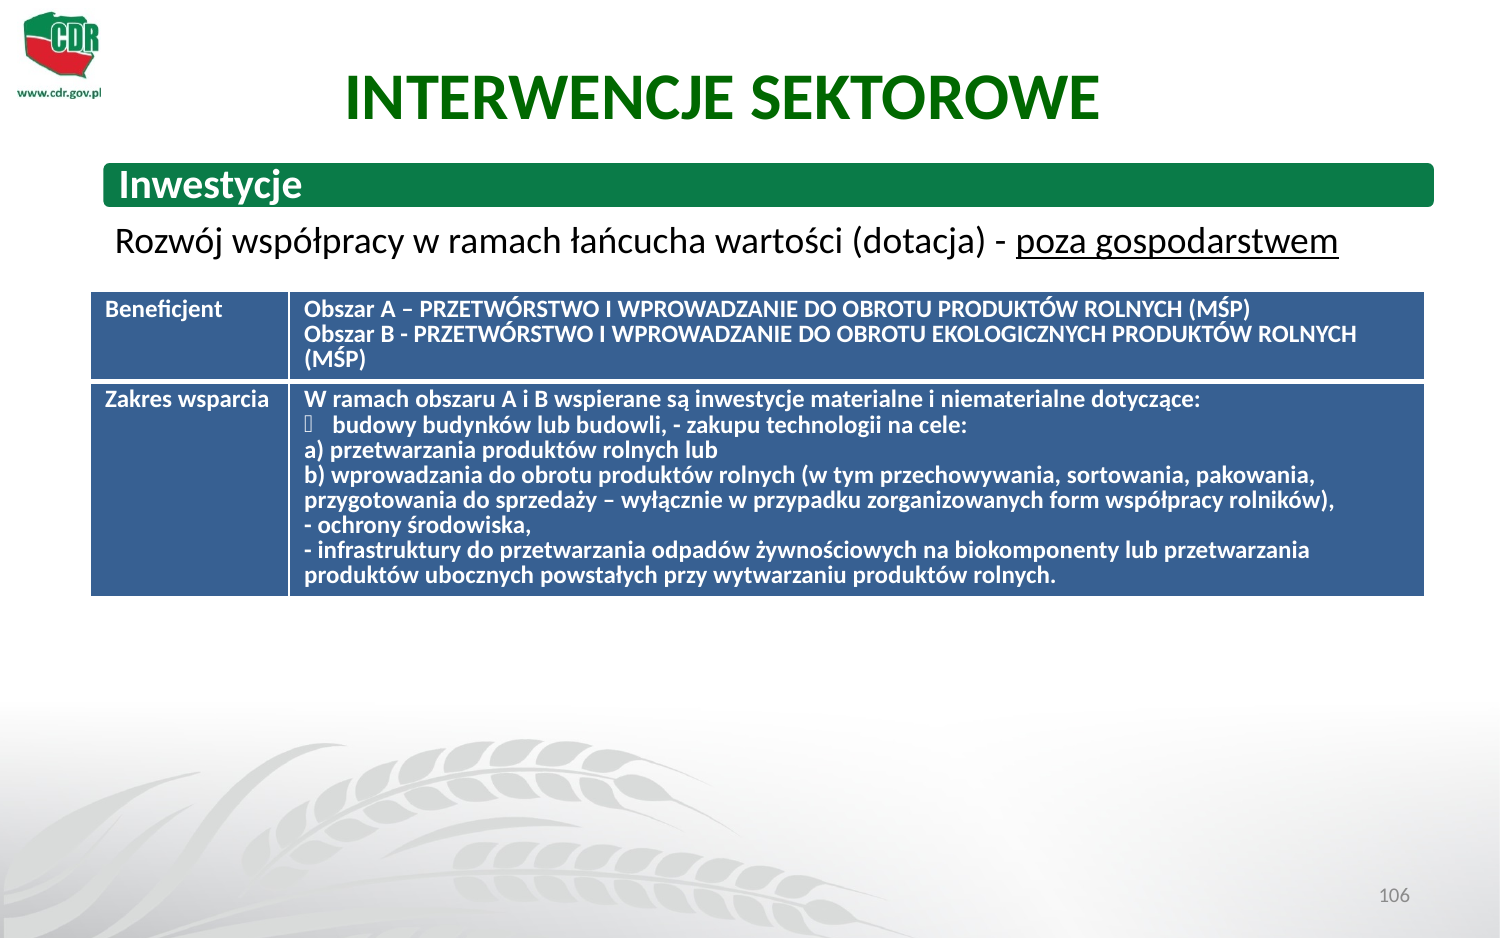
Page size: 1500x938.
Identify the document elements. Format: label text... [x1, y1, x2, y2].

table_cell Zakres wsparcia [91, 384, 95, 596]
picture [0, 0, 1500, 938]
text_box INTERWENCJE SEKTOROWE [282, 45, 1164, 152]
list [100, 160, 1437, 646]
table_header Beneficjent [91, 292, 95, 379]
slide_number 106 [1074, 868, 1425, 919]
